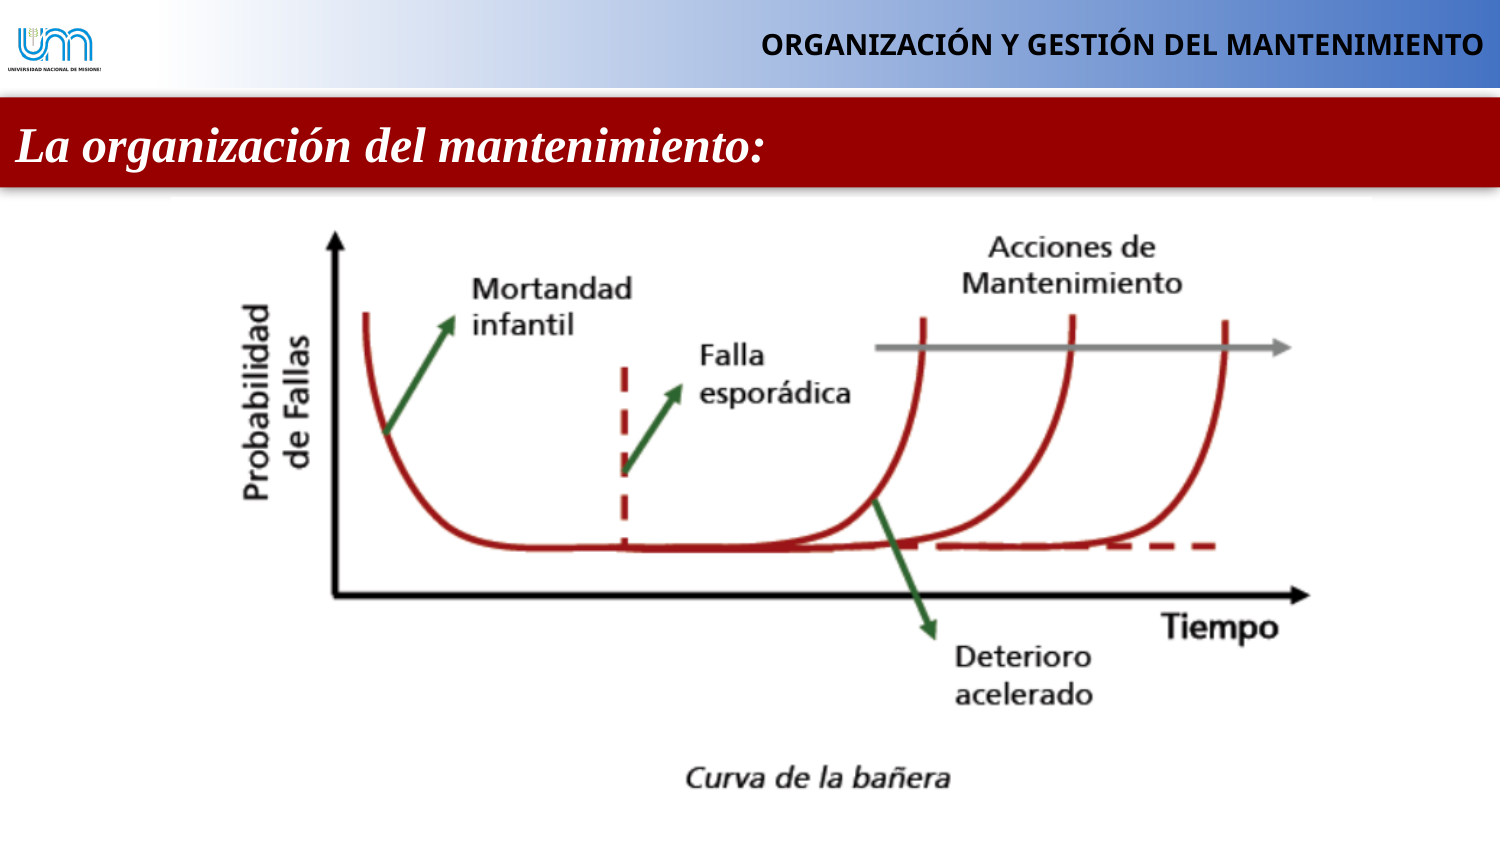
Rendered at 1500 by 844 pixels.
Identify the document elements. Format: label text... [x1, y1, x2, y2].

picture [171, 197, 1372, 804]
text_box La organización del mantenimiento: [0, 97, 1500, 188]
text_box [0, 0, 1500, 89]
